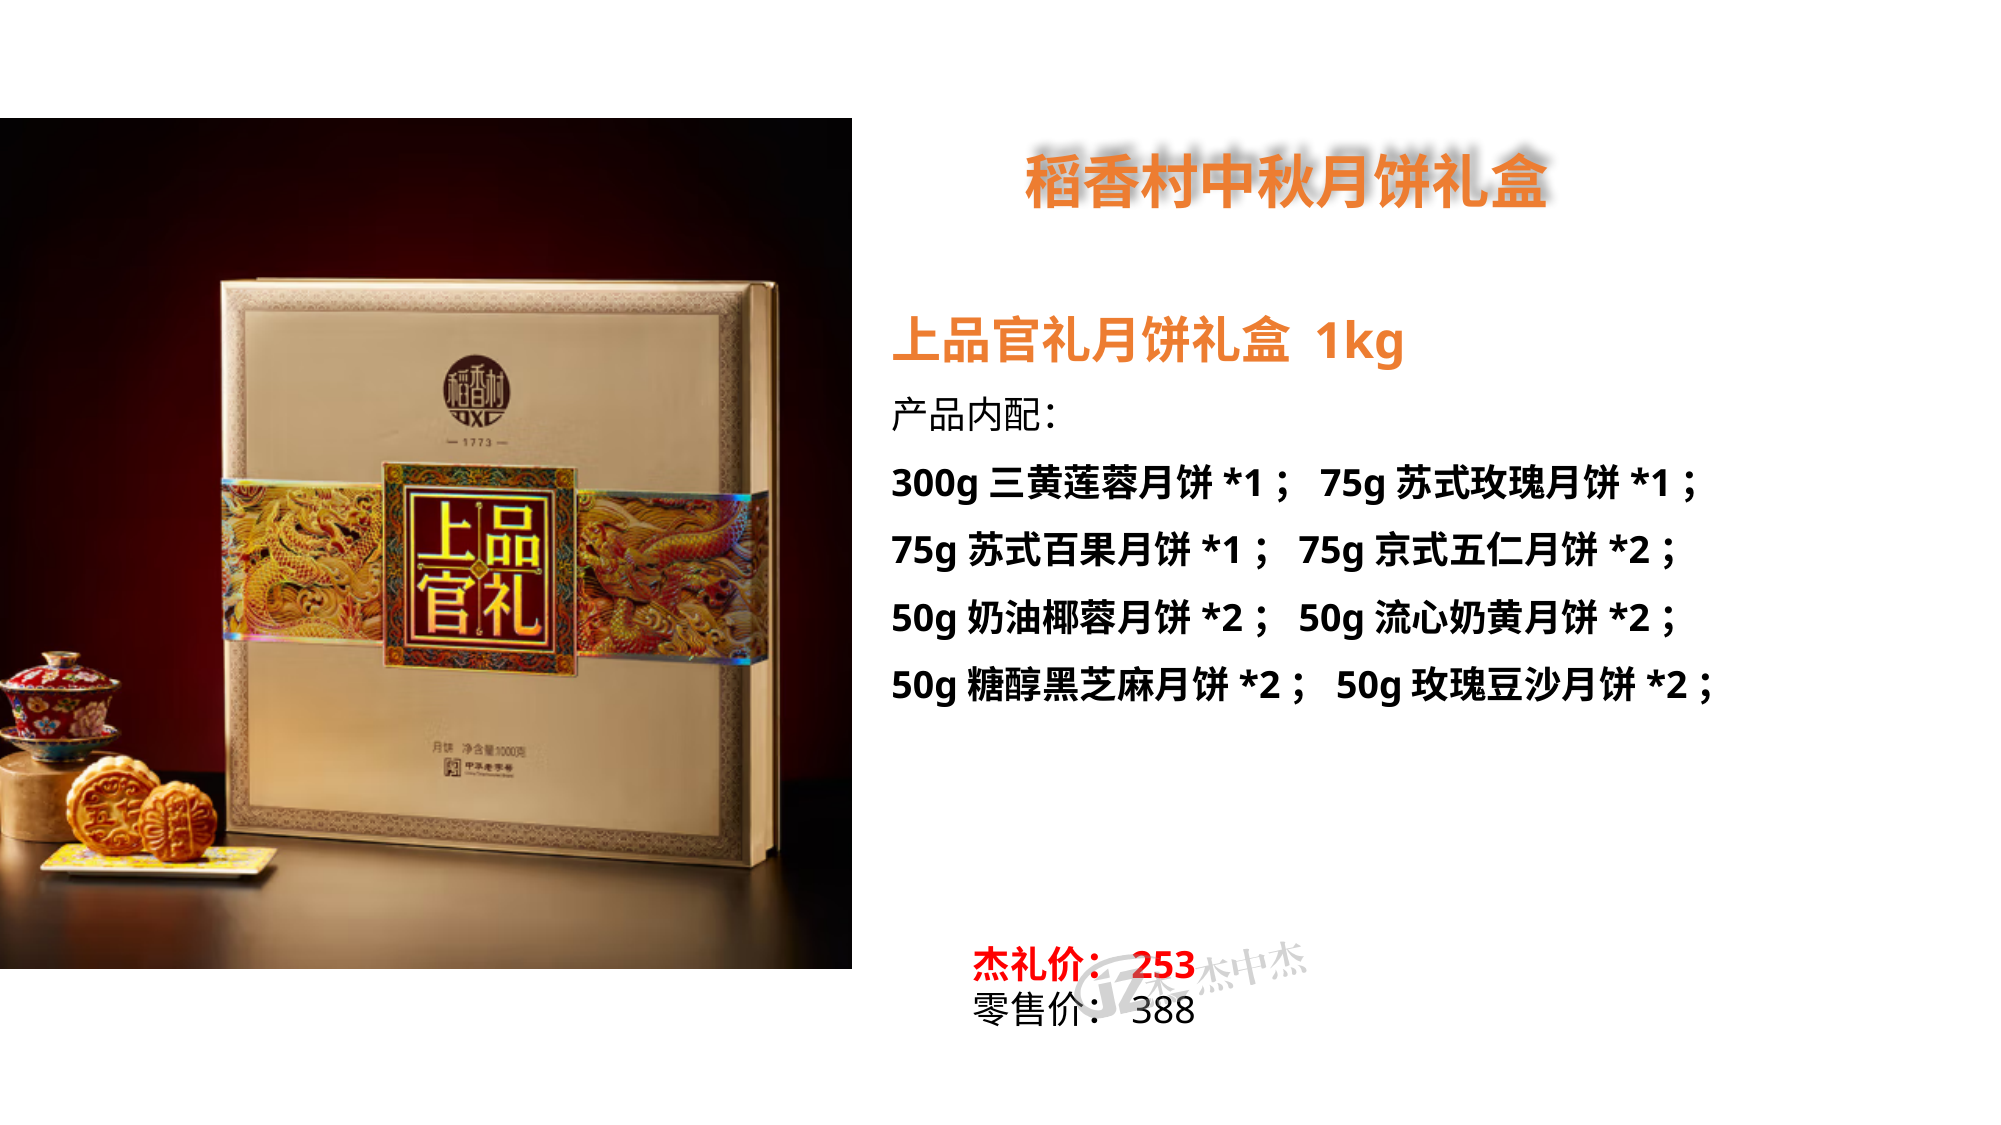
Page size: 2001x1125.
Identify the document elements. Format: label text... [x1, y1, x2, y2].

picture [1068, 917, 1307, 1023]
picture [0, 118, 852, 969]
text_box 上品官礼月饼礼盒 1kg 产品内配： 300g三黄莲蓉月饼*1；75g苏式玫瑰月饼*1； 75g苏式百果月饼*1；75g京式五仁月饼*2； 50g奶油椰蓉月饼*2；50g流心奶黄月饼*2； 50g糖醇黑芝麻月饼*2；50g玫瑰豆沙月饼*2； [876, 271, 1920, 714]
text_box 稻香村中秋月饼礼盒 [1009, 137, 1828, 223]
text_box 杰礼价：253 零售价：388 [957, 934, 1276, 1039]
